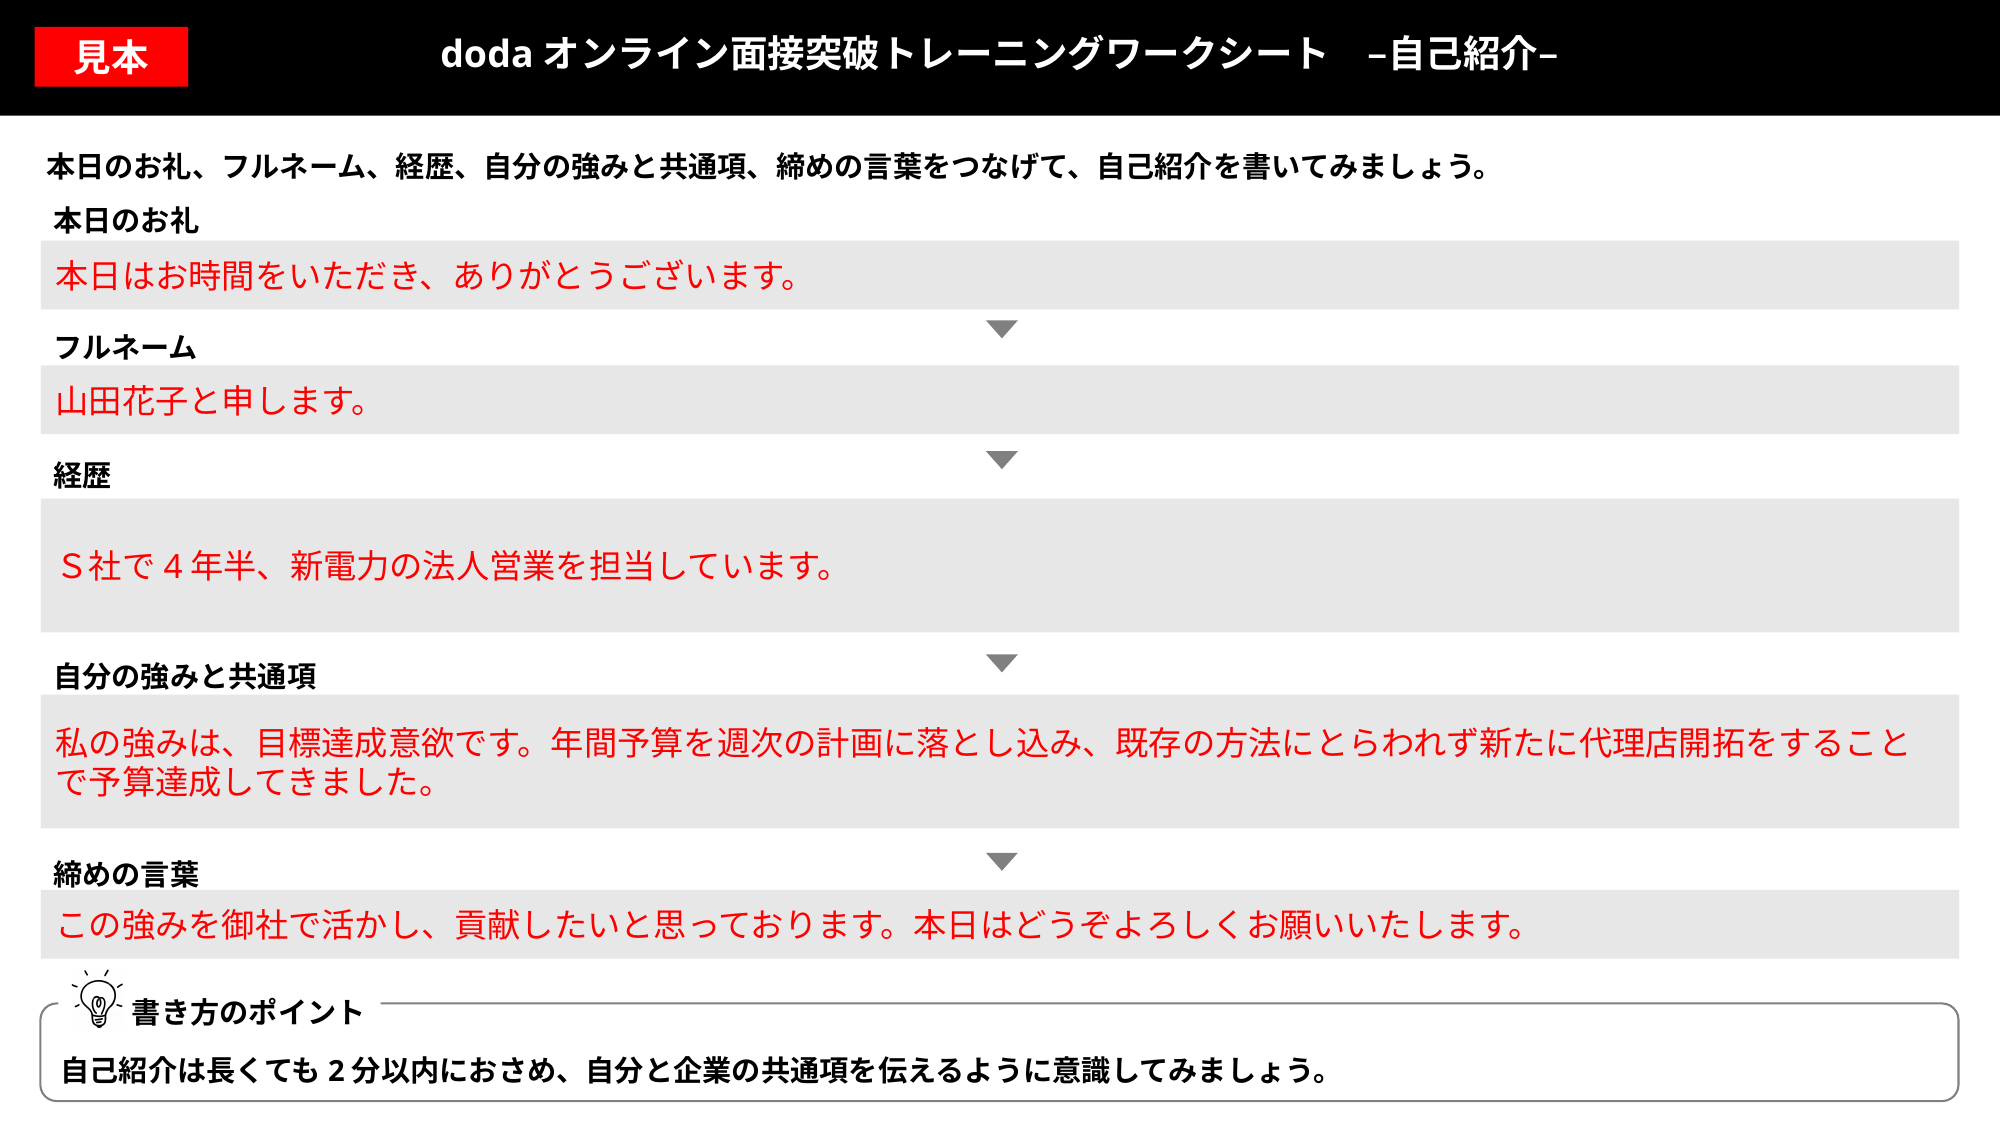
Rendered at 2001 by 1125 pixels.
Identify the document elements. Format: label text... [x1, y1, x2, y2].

text_box [983, 319, 1021, 340]
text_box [0, 0, 2000, 116]
text_box 書き方のポイント [58, 969, 381, 1038]
text_box Ｓ社で4年半、新電力の法人営業を担当しています。 [40, 498, 1960, 633]
text_box [983, 851, 1021, 873]
text_box 本日はお時間をいただき、ありがとうございます。 [40, 240, 1960, 304]
text_box 自分の強みと共通項 [38, 633, 1964, 701]
text_box 山田花子と申します。 [40, 364, 1960, 435]
text_box [983, 653, 1021, 674]
text_box 私の強みは、目標達成意欲です。年間予算を週次の計画に落とし込み、既存の方法にとらわれず新たに代理店開拓をすることで予算達成してきました。 [40, 694, 1960, 829]
text_box 本日のお礼、フルネーム、経歴、自分の強みと共通項、締めの言葉をつなげて、自己紹介を書いてみましょう。 [31, 123, 1957, 191]
text_box [983, 450, 1021, 471]
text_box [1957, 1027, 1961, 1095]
picture [71, 969, 124, 1029]
text_box 本日のお礼 [38, 177, 1964, 245]
text_box 経歴 [38, 432, 1964, 500]
text_box この強みを御社で活かし、貢献したいと思っております。本日はどうぞよろしくお願いいたします。 [40, 889, 1960, 960]
text_box 締めの言葉 [38, 831, 1964, 899]
text_box [39, 1002, 1960, 1103]
text_box フルネーム [38, 304, 1964, 372]
